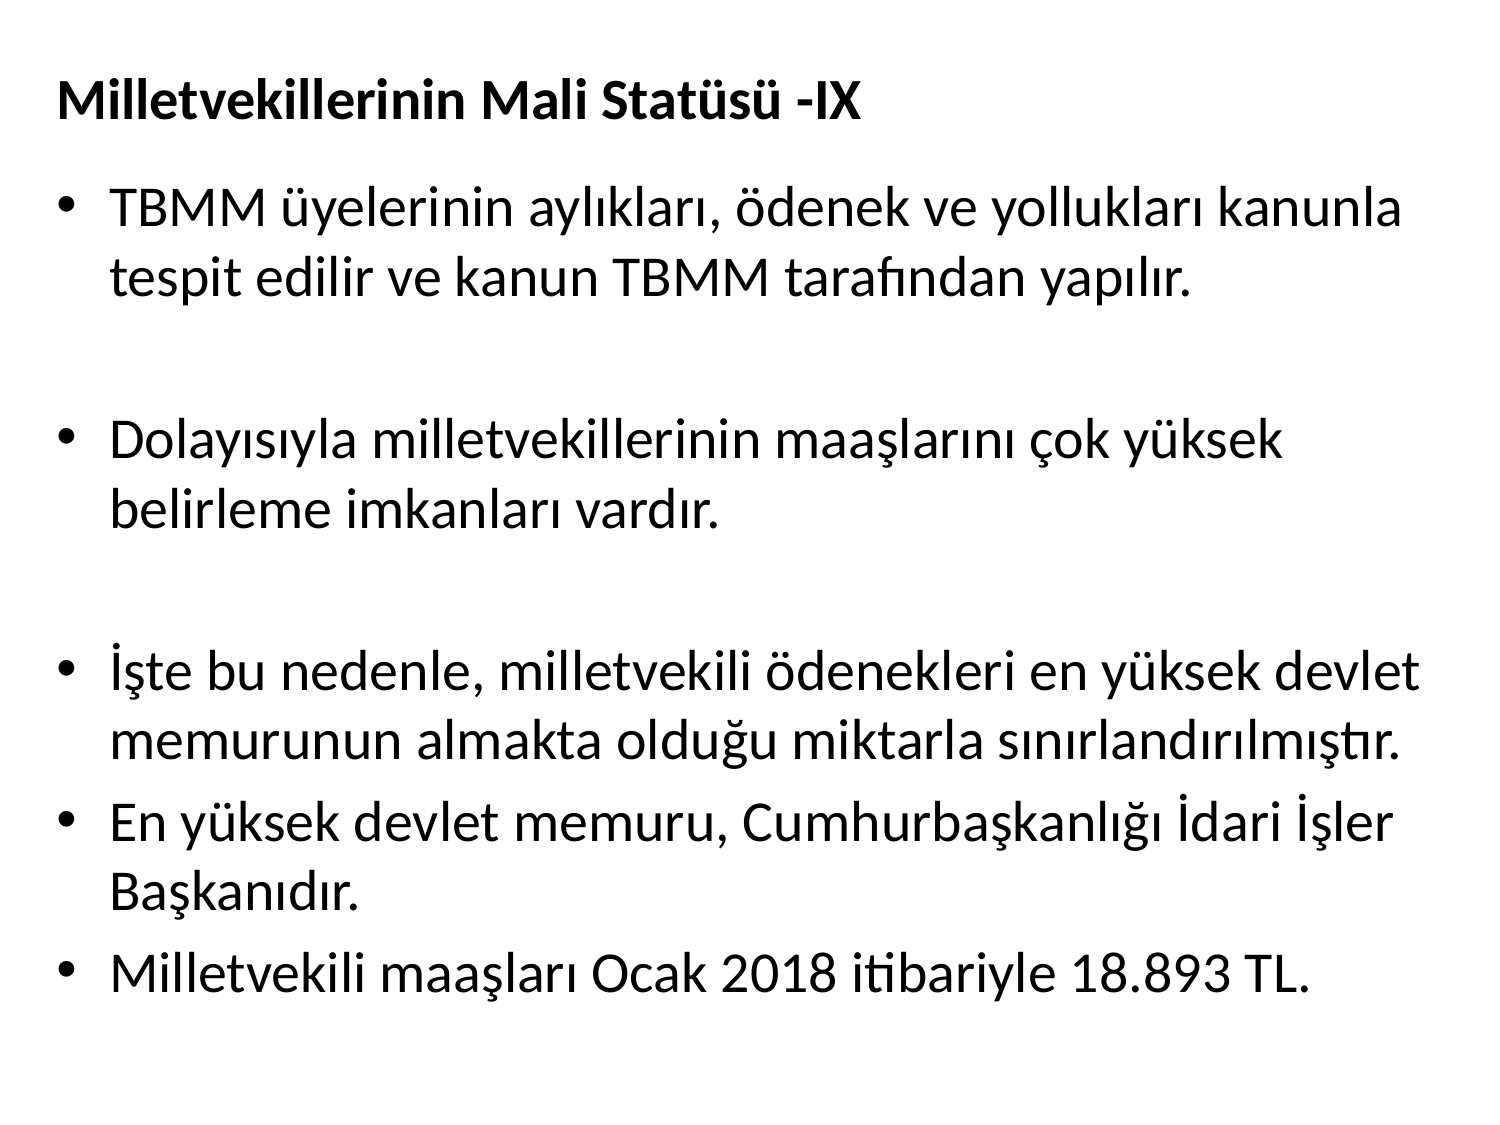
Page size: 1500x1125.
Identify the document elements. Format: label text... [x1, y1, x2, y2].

title Milletvekillerinin Mali Statüsü -IX [41, 30, 1447, 160]
list TBMM üyelerinin aylıkları, ödenek ve yollukları kanunla tespit edilir ve kanun TBMM tarafından yapılır. Dolayısıyla milletvekillerinin maaşlarını çok yüksek belirleme imkanları vardır. İşte bu nedenle, milletvekili ödenekleri en yüksek devlet memurunun almakta olduğu miktarla sınırlandırılmıştır. En yüksek devlet memuru, Cumhurbaşkanlığı İdari İşler Başkanıdır. Milletvekili maaşları Ocak 2018 itibariyle 18.893 TL. [41, 160, 1447, 1083]
